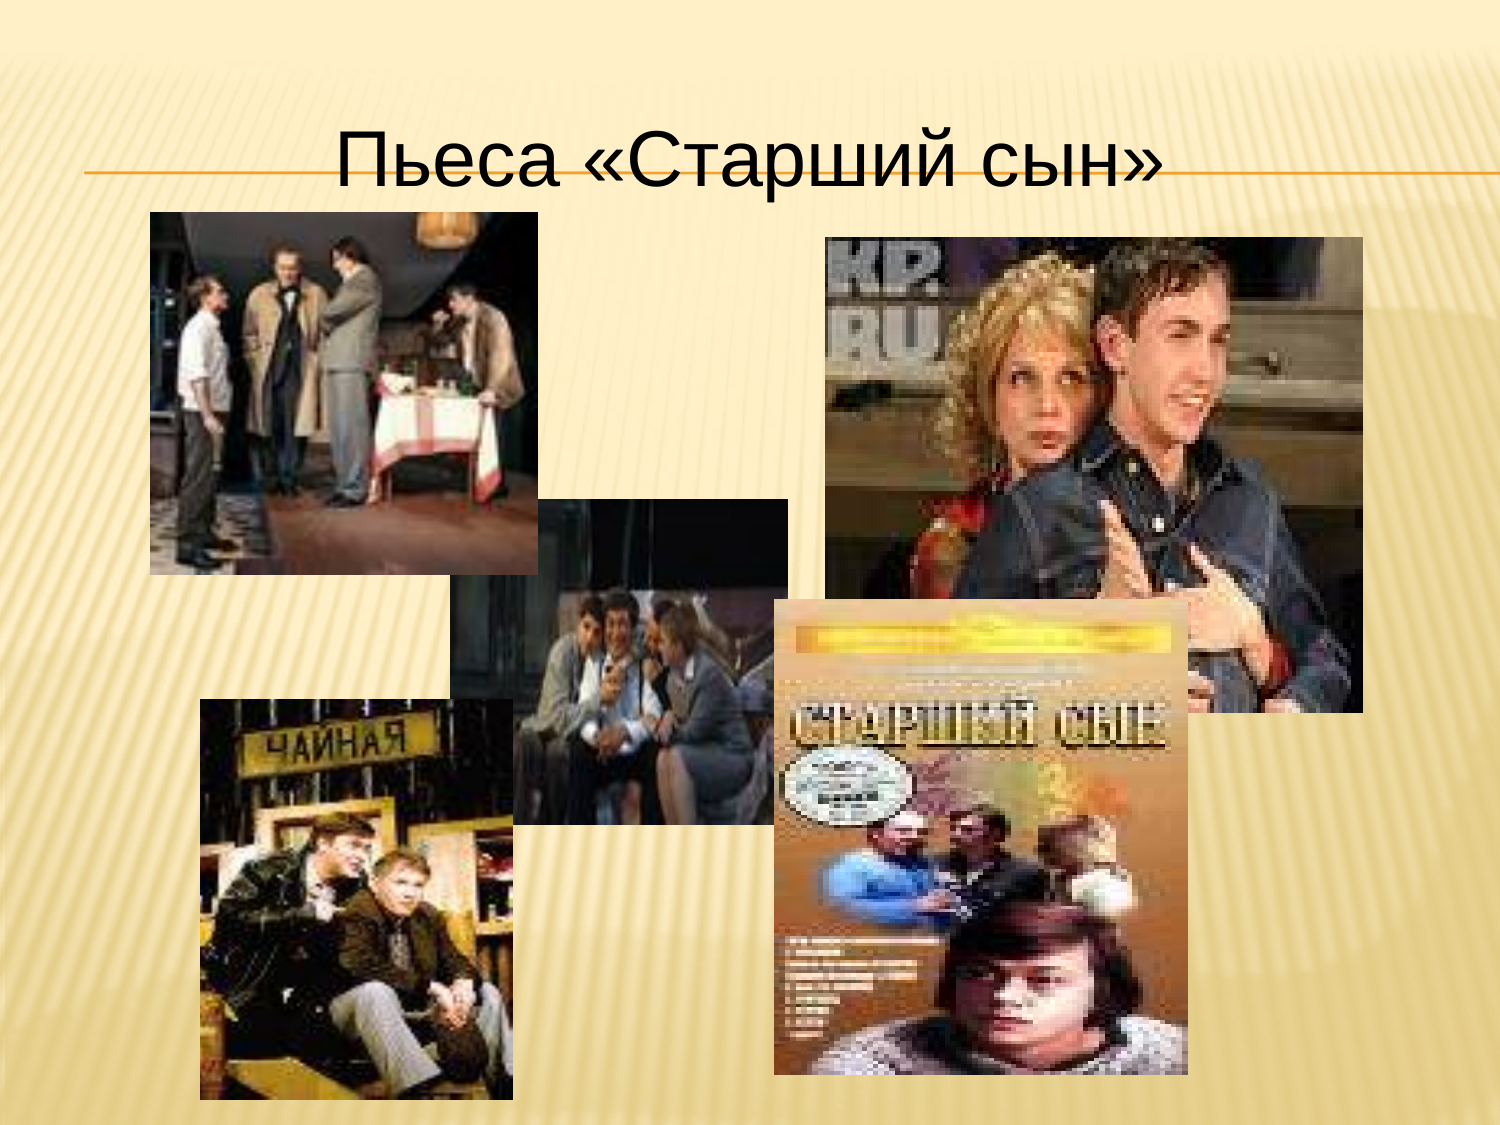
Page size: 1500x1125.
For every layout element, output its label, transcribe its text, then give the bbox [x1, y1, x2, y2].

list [449, 499, 788, 826]
text_box Пьеса «Старший сын» [74, 99, 1425, 210]
picture [149, 212, 538, 576]
picture [199, 699, 513, 1101]
picture [774, 237, 1363, 1076]
